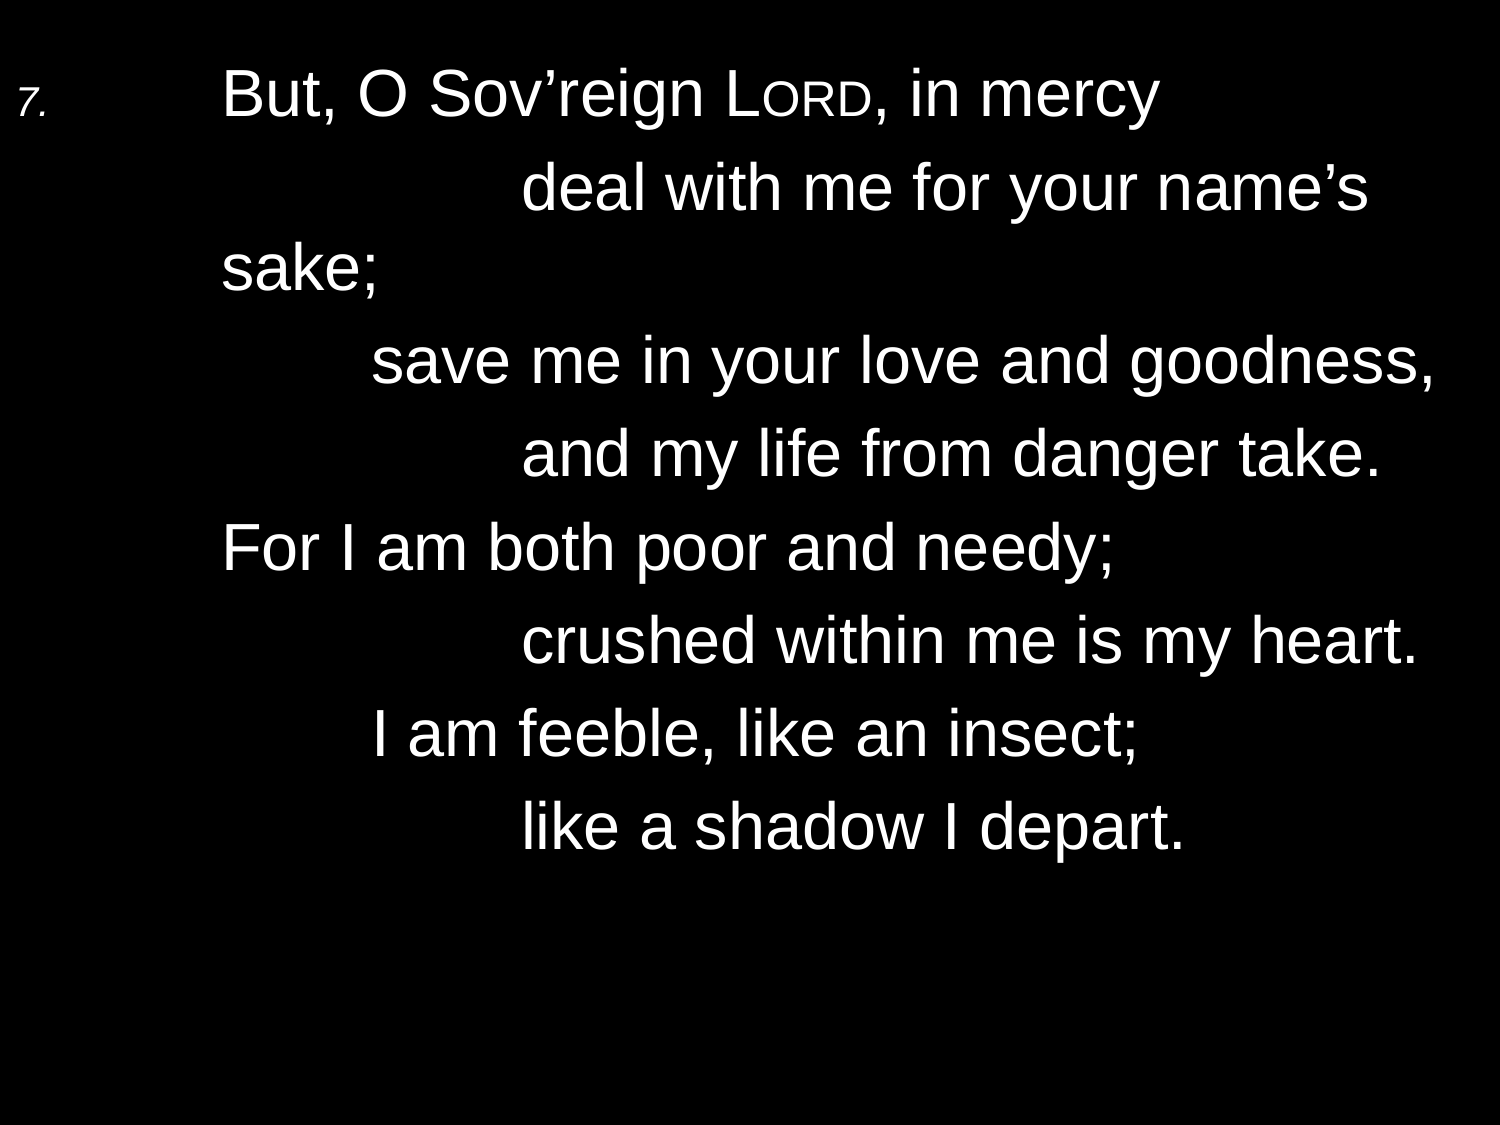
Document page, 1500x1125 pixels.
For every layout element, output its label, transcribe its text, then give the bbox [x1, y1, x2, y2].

list 7. But, O Sov’reign Lord, in mercy deal with me for your name’s sake; save me in your love and goodness, and my life from danger take. For I am both poor and needy; crushed within me is my heart. I am feeble, like an insect; like a shadow I depart. [0, 42, 1500, 1047]
